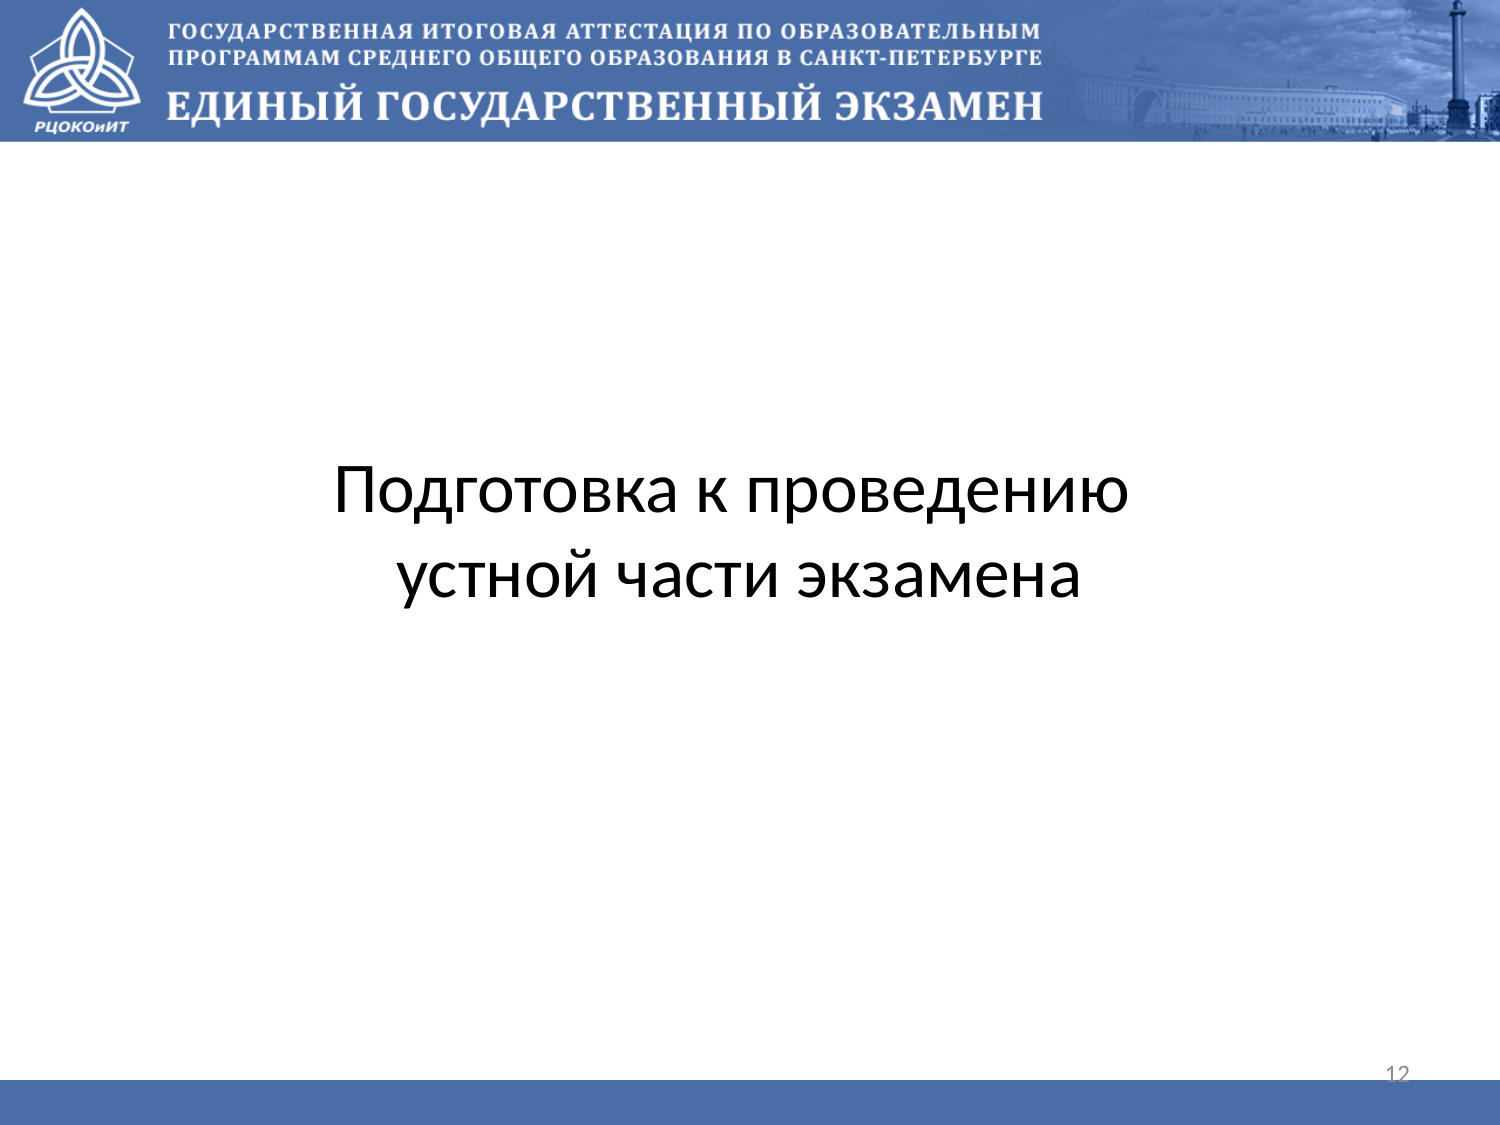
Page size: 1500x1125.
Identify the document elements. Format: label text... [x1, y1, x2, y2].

picture [0, 0, 1500, 1125]
title Подготовка к проведению устной части экзамена [64, 432, 1415, 621]
slide_number 12 [1074, 1042, 1425, 1103]
